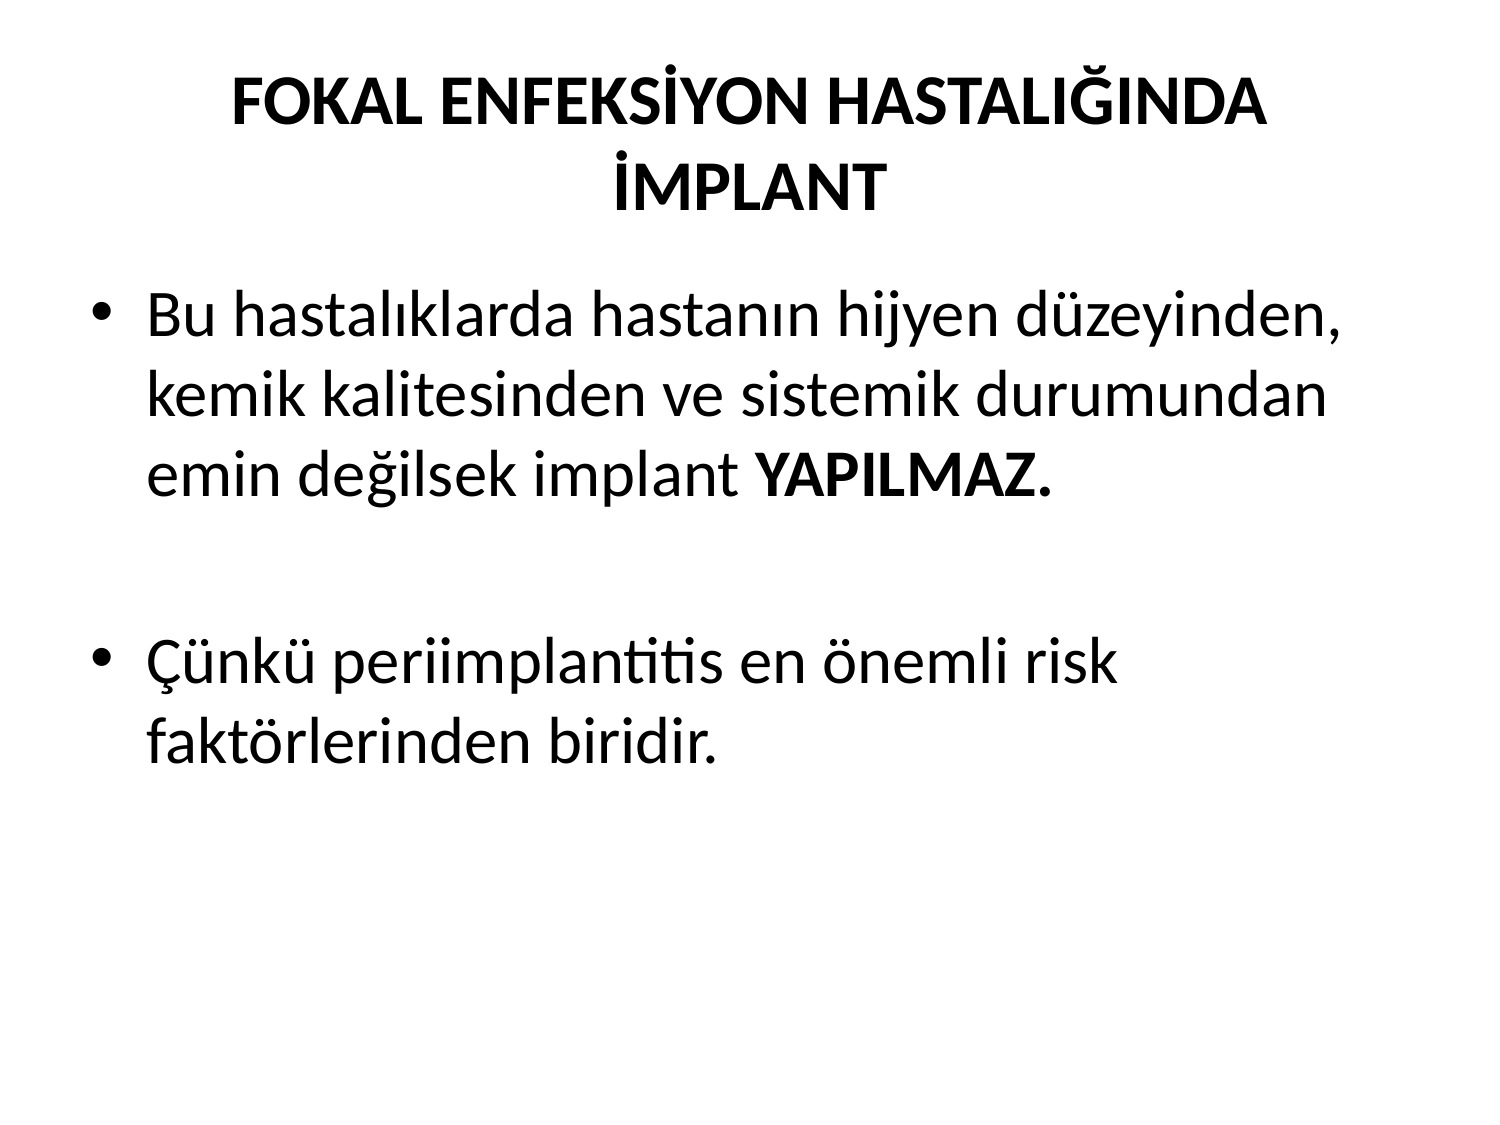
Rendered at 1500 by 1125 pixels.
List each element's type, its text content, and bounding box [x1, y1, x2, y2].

title FOKAL ENFEKSİYON HASTALIĞINDA İMPLANT [75, 45, 1425, 233]
list Bu hastalıklarda hastanın hijyen düzeyinden, kemik kalitesinden ve sistemik durumundan emin değilsek implant YAPILMAZ. Çünkü periimplantitis en önemli risk faktörlerinden biridir. [75, 262, 1425, 1005]
